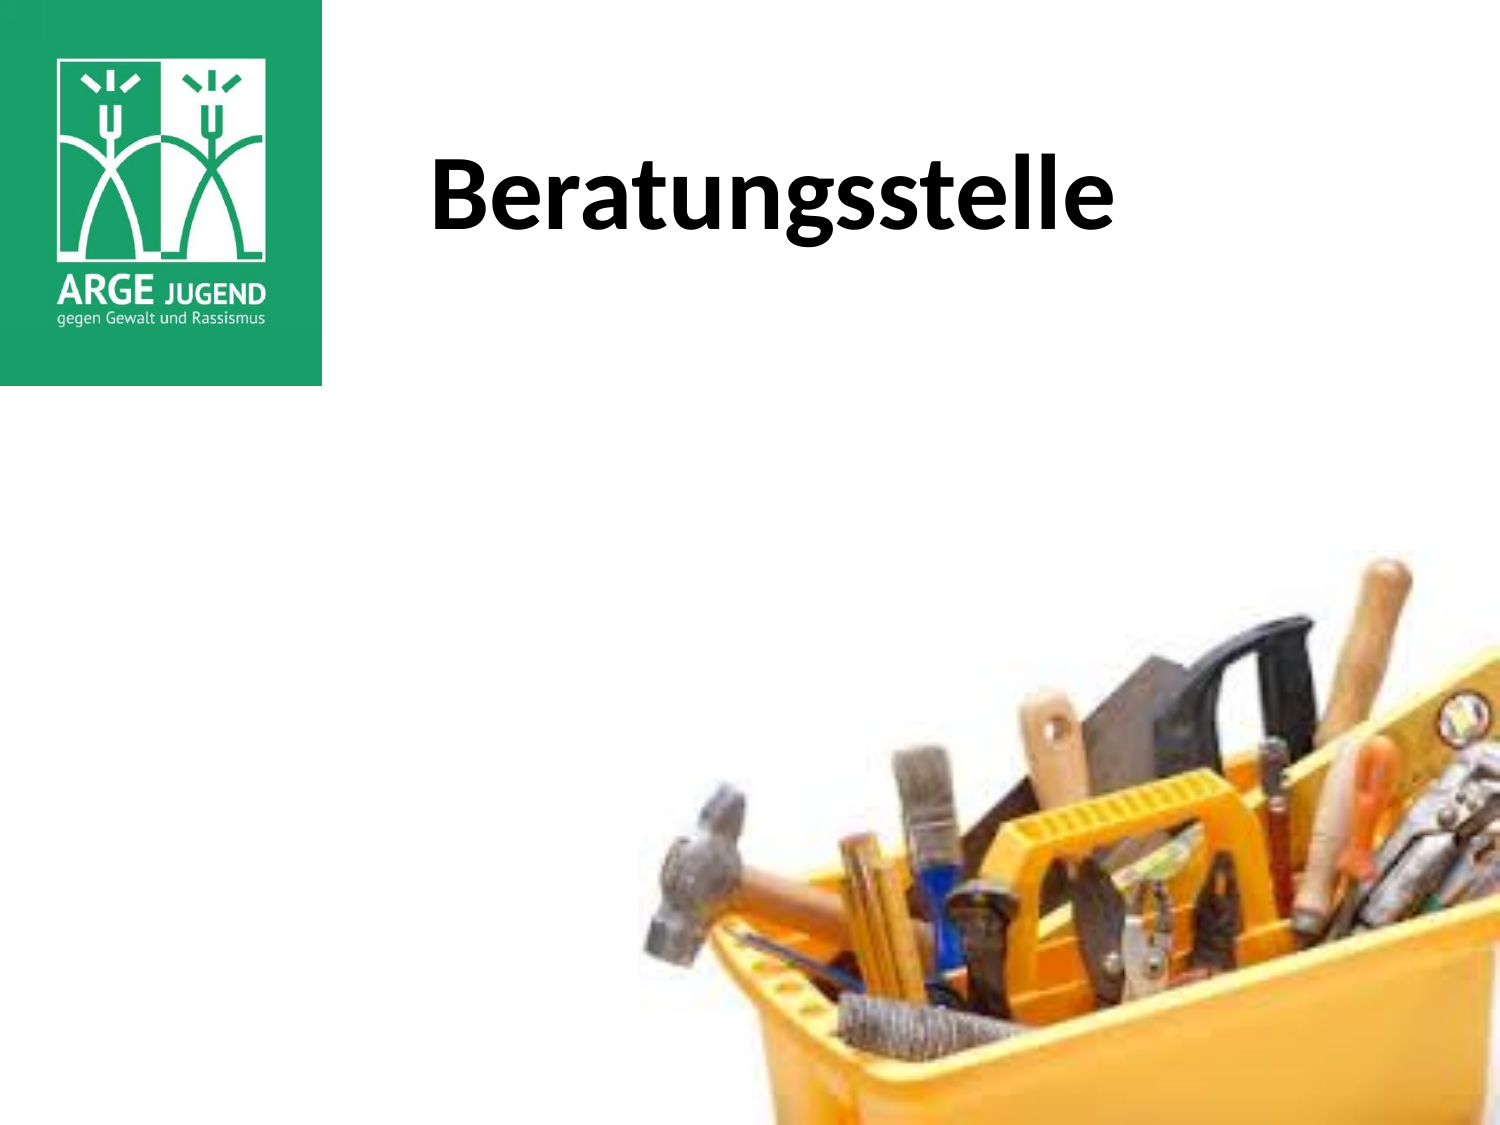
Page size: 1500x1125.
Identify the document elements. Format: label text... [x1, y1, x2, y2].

title Beratungsstelle [326, 113, 1411, 355]
picture [0, 0, 322, 386]
picture [638, 550, 1500, 1125]
